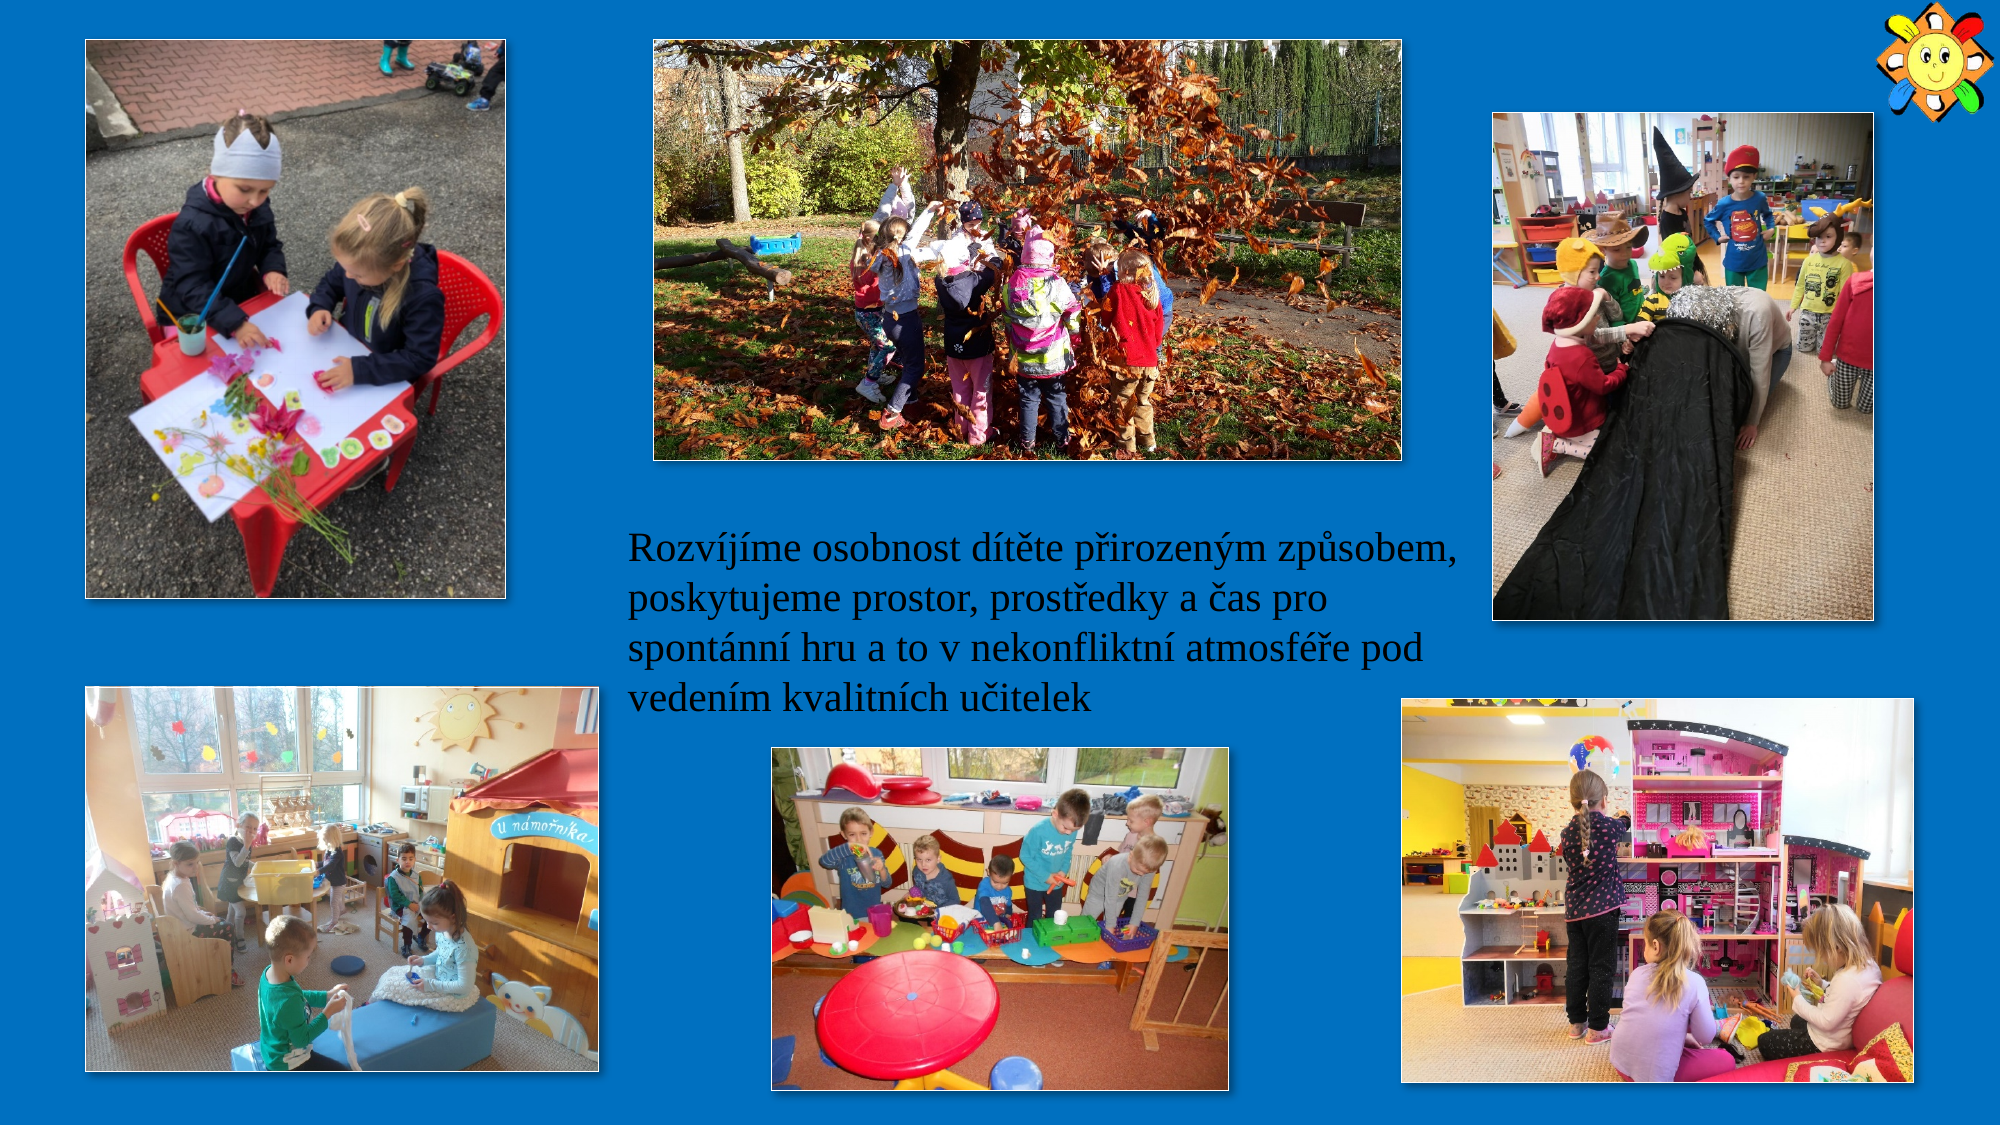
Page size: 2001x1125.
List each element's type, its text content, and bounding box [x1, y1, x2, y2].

picture [1401, 698, 1914, 1083]
picture [1492, 0, 2000, 621]
text_box Rozvíjíme osobnost dítěte přirozeným způsobem, poskytujeme prostor, prostředky a čas pro spontánní hru a to v nekonfliktní atmosféře pod vedením kvalitních učitelek [613, 512, 1510, 727]
picture [15, 40, 575, 598]
picture [85, 686, 599, 1072]
picture [771, 747, 1229, 1091]
picture [653, 39, 1402, 461]
